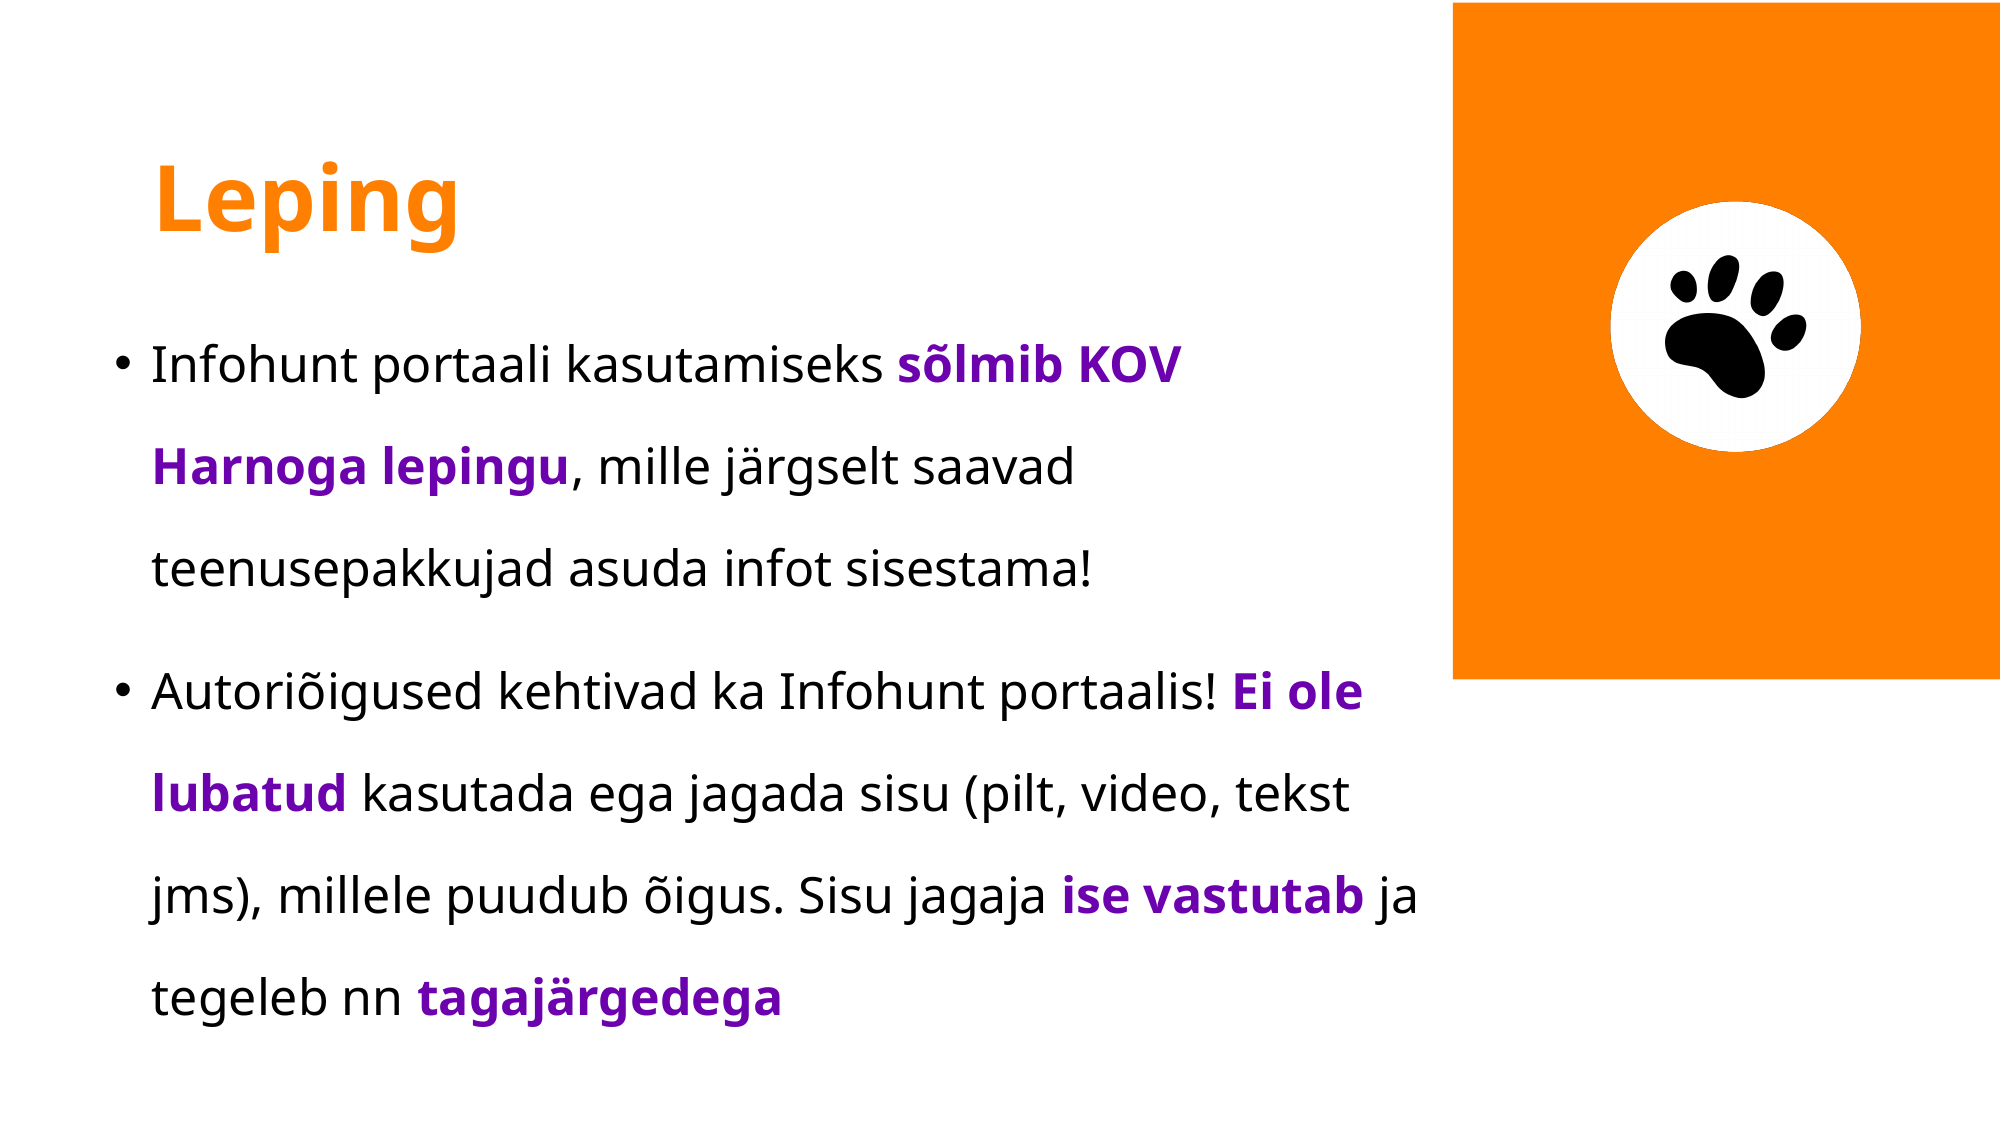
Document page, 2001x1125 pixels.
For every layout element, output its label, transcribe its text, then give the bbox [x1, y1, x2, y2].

title Leping [137, 92, 926, 283]
list Infohunt portaali kasutamiseks sõlmib KOV Harnoga lepingu, mille järgselt saavad teenusepakkujad asuda infot sisestama! Autoriõigused kehtivad ka Infohunt portaalis! Ei ole lubatud kasutada ega jagada sisu (pilt, video, tekst jms), millele puudub õigus. Sisu jagaja ise vastutab ja tegeleb nn tagajärgedega [99, 283, 1454, 1094]
picture [1580, 171, 1891, 482]
